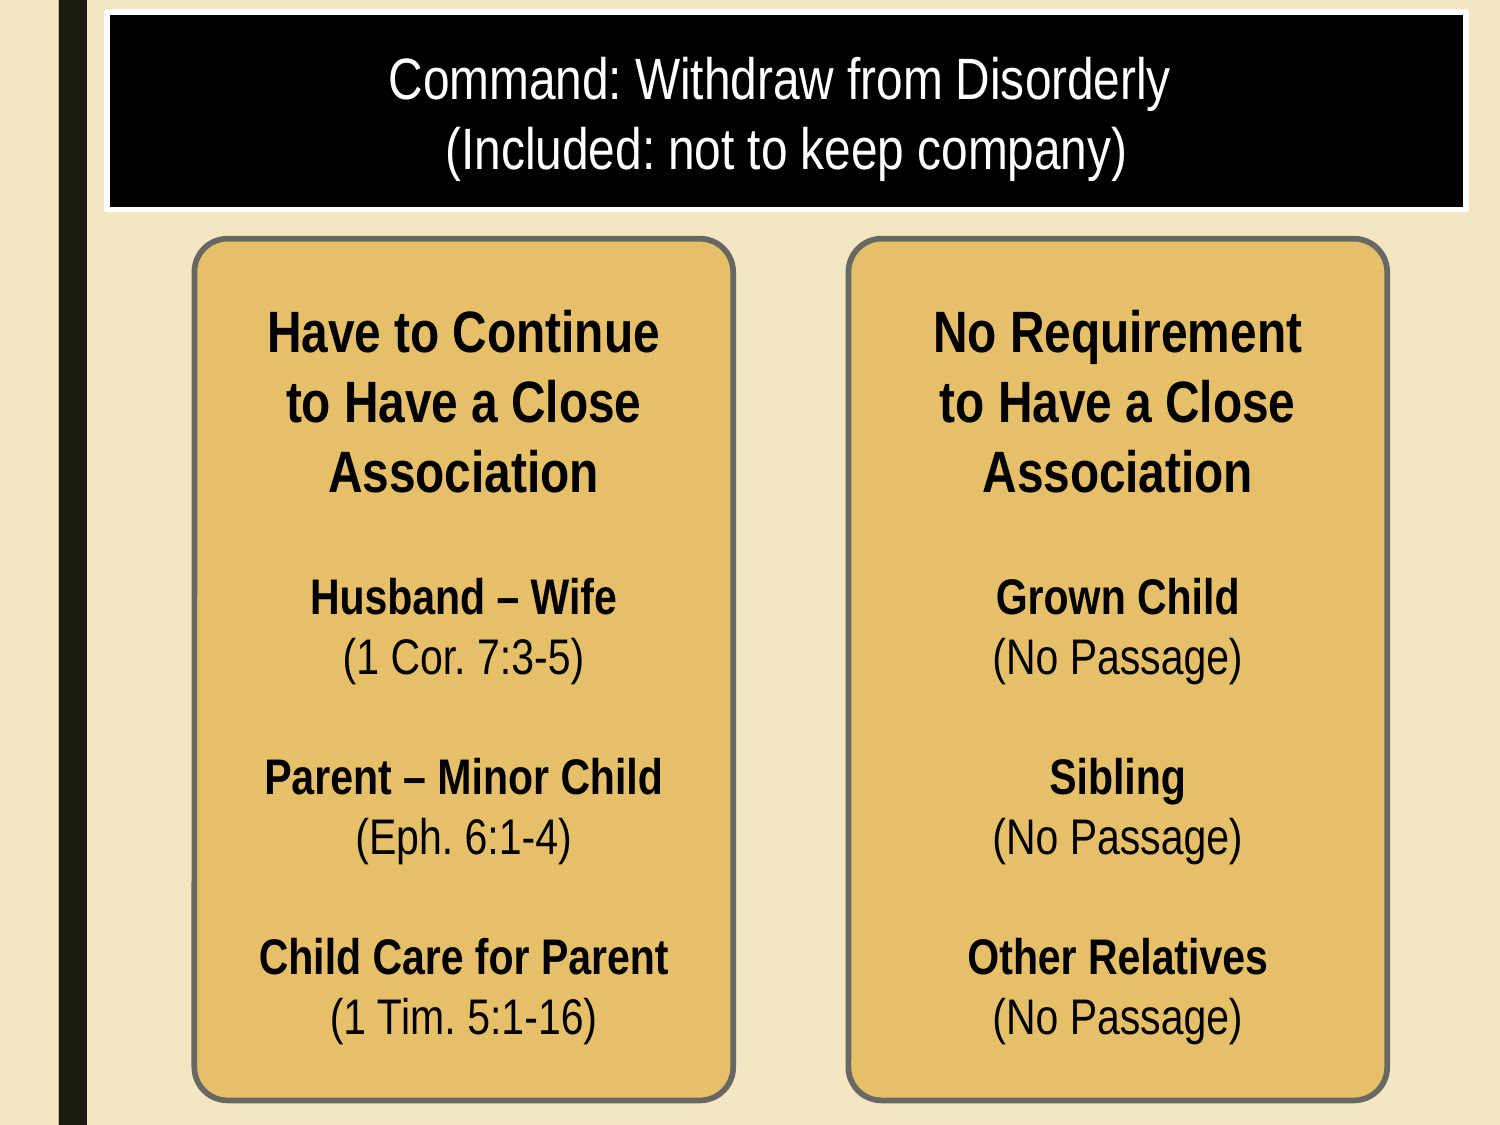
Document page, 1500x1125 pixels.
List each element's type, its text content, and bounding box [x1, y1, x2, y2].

text_box Have to Continue to Have a Close Association Husband – Wife (1 Cor. 7:3-5) Parent – Minor Child (Eph. 6:1-4) Child Care for Parent (1 Tim. 5:1-16) [191, 235, 737, 1104]
text_box No Requirement to Have a Close Association Grown Child (No Passage) Sibling (No Passage) Other Relatives (No Passage) [845, 235, 1391, 1104]
text_box Command: Withdraw from Disorderly (Included: not to keep company) [104, 9, 1469, 212]
